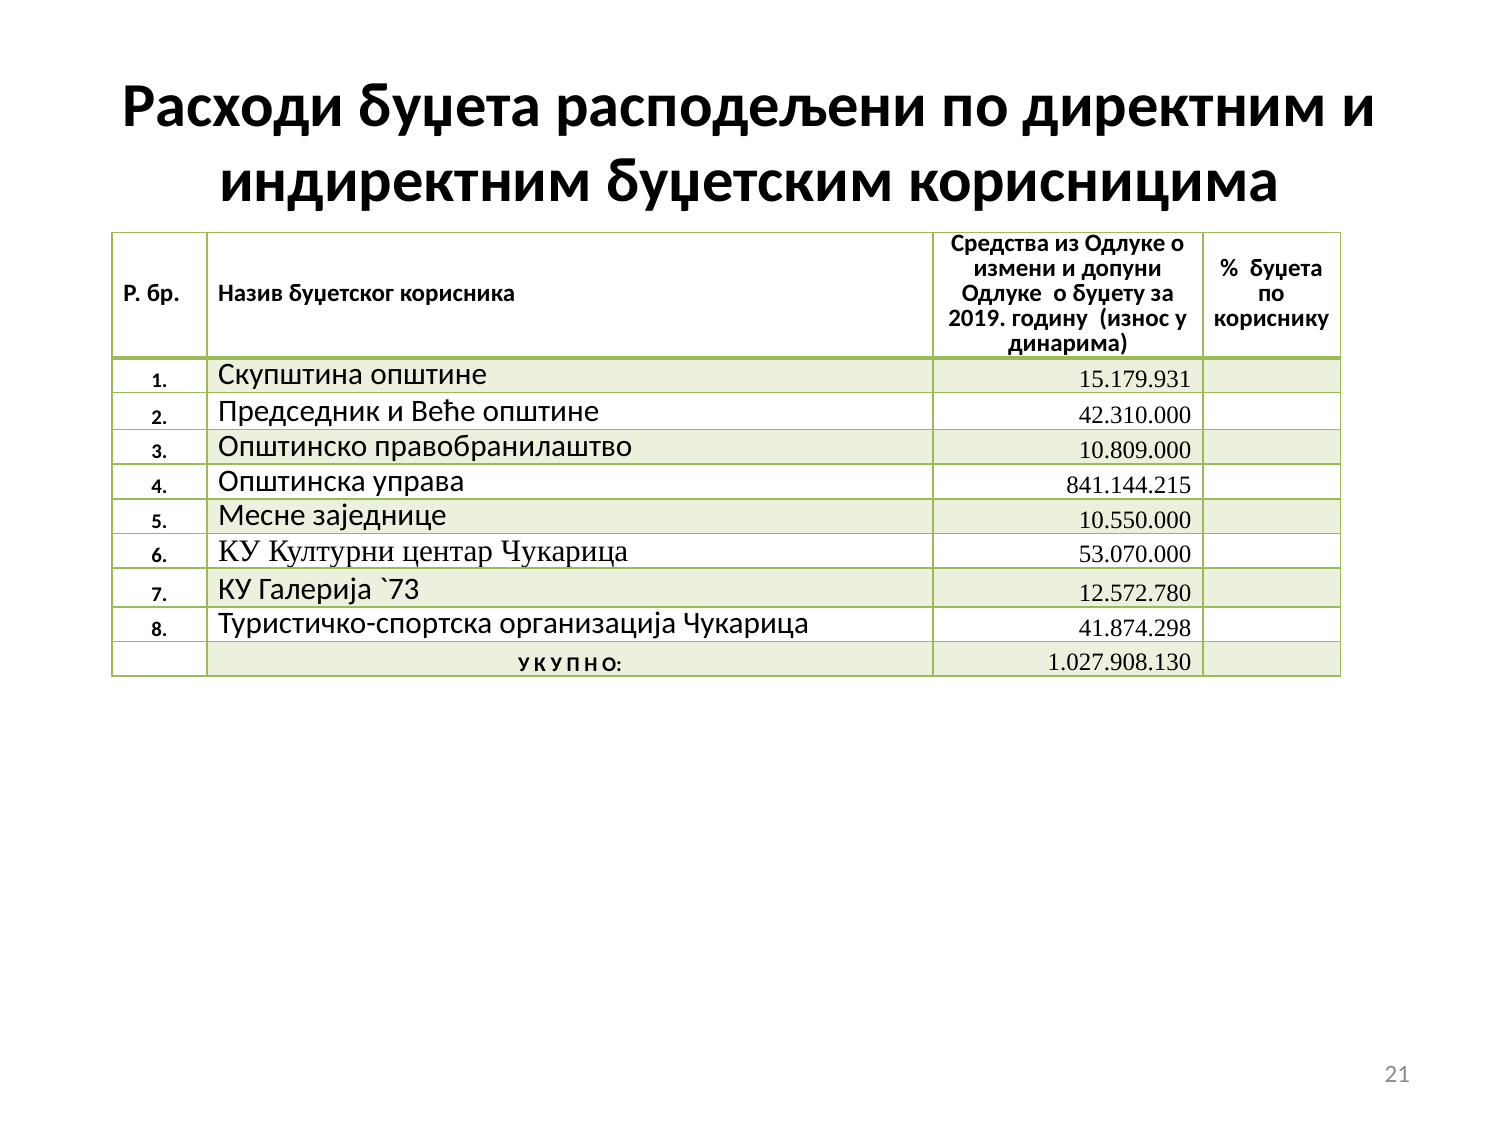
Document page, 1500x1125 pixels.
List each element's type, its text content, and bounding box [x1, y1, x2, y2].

table_cell КУ Галерија `73 [208, 569, 932, 606]
table_header Назив буџетског корисника [208, 233, 932, 356]
table_cell 2. [113, 393, 206, 429]
table_cell КУ Културни центар Чукарица [208, 534, 932, 567]
table_cell 12.572.780 [934, 569, 1202, 606]
title Расходи буџета расподељени по директним и индиректним буџетским корисницима [75, 45, 1425, 233]
table_cell 4. [113, 465, 206, 498]
table_cell [1204, 569, 1340, 606]
table_cell [1204, 642, 1340, 675]
table_cell [1204, 608, 1340, 641]
table_cell 15.179.931 [934, 360, 1202, 392]
table_cell Општинска управа [208, 465, 932, 498]
table_cell 53.070.000 [934, 534, 1202, 567]
table_header Р. бр. [113, 233, 206, 356]
table_header % буџета по кориснику [1204, 233, 1340, 356]
table_cell У К У П Н О: [208, 642, 932, 675]
table_cell [1204, 534, 1340, 567]
table_cell [1204, 393, 1340, 429]
table_cell 1.027.908.130 [934, 642, 1202, 675]
table_cell 1. [113, 360, 206, 392]
table_cell [1204, 430, 1340, 463]
table_header Средства из Одлуке о измени и допуни Одлуке о буџету за 2019. годину (износ у динарима) [934, 233, 1202, 356]
table_cell [113, 642, 206, 675]
table_cell 41.874.298 [934, 608, 1202, 641]
table_cell 10.809.000 [934, 430, 1202, 463]
table_cell Председник и Веће општине [208, 393, 932, 429]
table_cell 6. [113, 534, 206, 567]
table_cell 8. [113, 608, 206, 641]
table_cell Општинско правобранилаштво [208, 430, 932, 463]
table_cell [1204, 465, 1340, 498]
table_cell 7. [113, 569, 206, 606]
table_cell 3. [113, 430, 206, 463]
table_cell [1204, 360, 1340, 392]
table_cell Туристичко-спортска организација Чукарица [208, 608, 932, 641]
table_cell 5. [113, 500, 206, 533]
slide_number 21 [1074, 1042, 1425, 1103]
table_cell 42.310.000 [934, 393, 1202, 429]
table_cell Скупштина општине [208, 360, 932, 392]
table_cell 841.144.215 [934, 465, 1202, 498]
table_cell [1204, 500, 1340, 533]
table_cell Месне заједнице [208, 500, 932, 533]
table_cell 10.550.000 [934, 500, 1202, 533]
